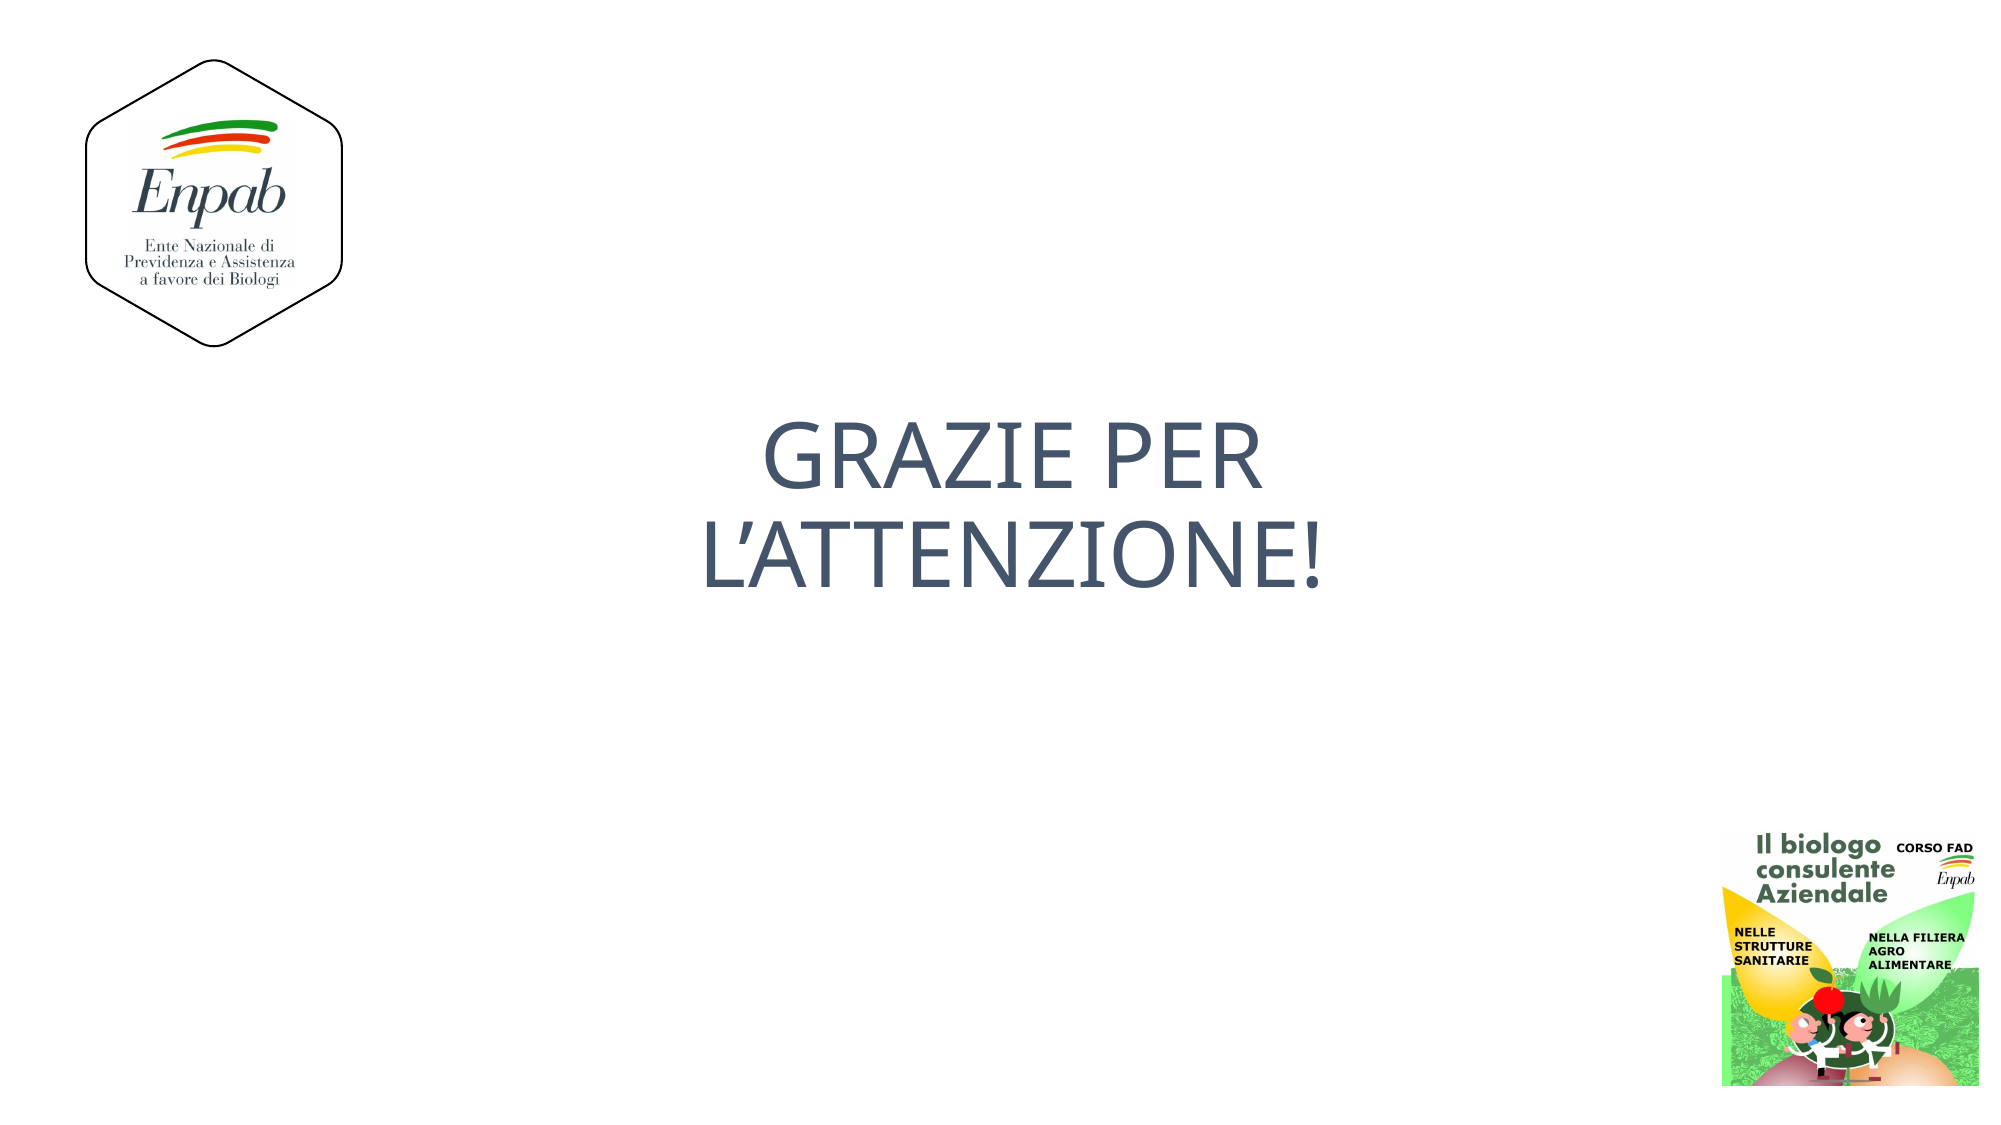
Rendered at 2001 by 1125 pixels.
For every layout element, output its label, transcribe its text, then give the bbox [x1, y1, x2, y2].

picture [124, 114, 295, 289]
picture [1722, 830, 1979, 1086]
text_box [85, 59, 343, 348]
text_box GRAZIE PER L’ATTENZIONE! [544, 402, 1480, 632]
